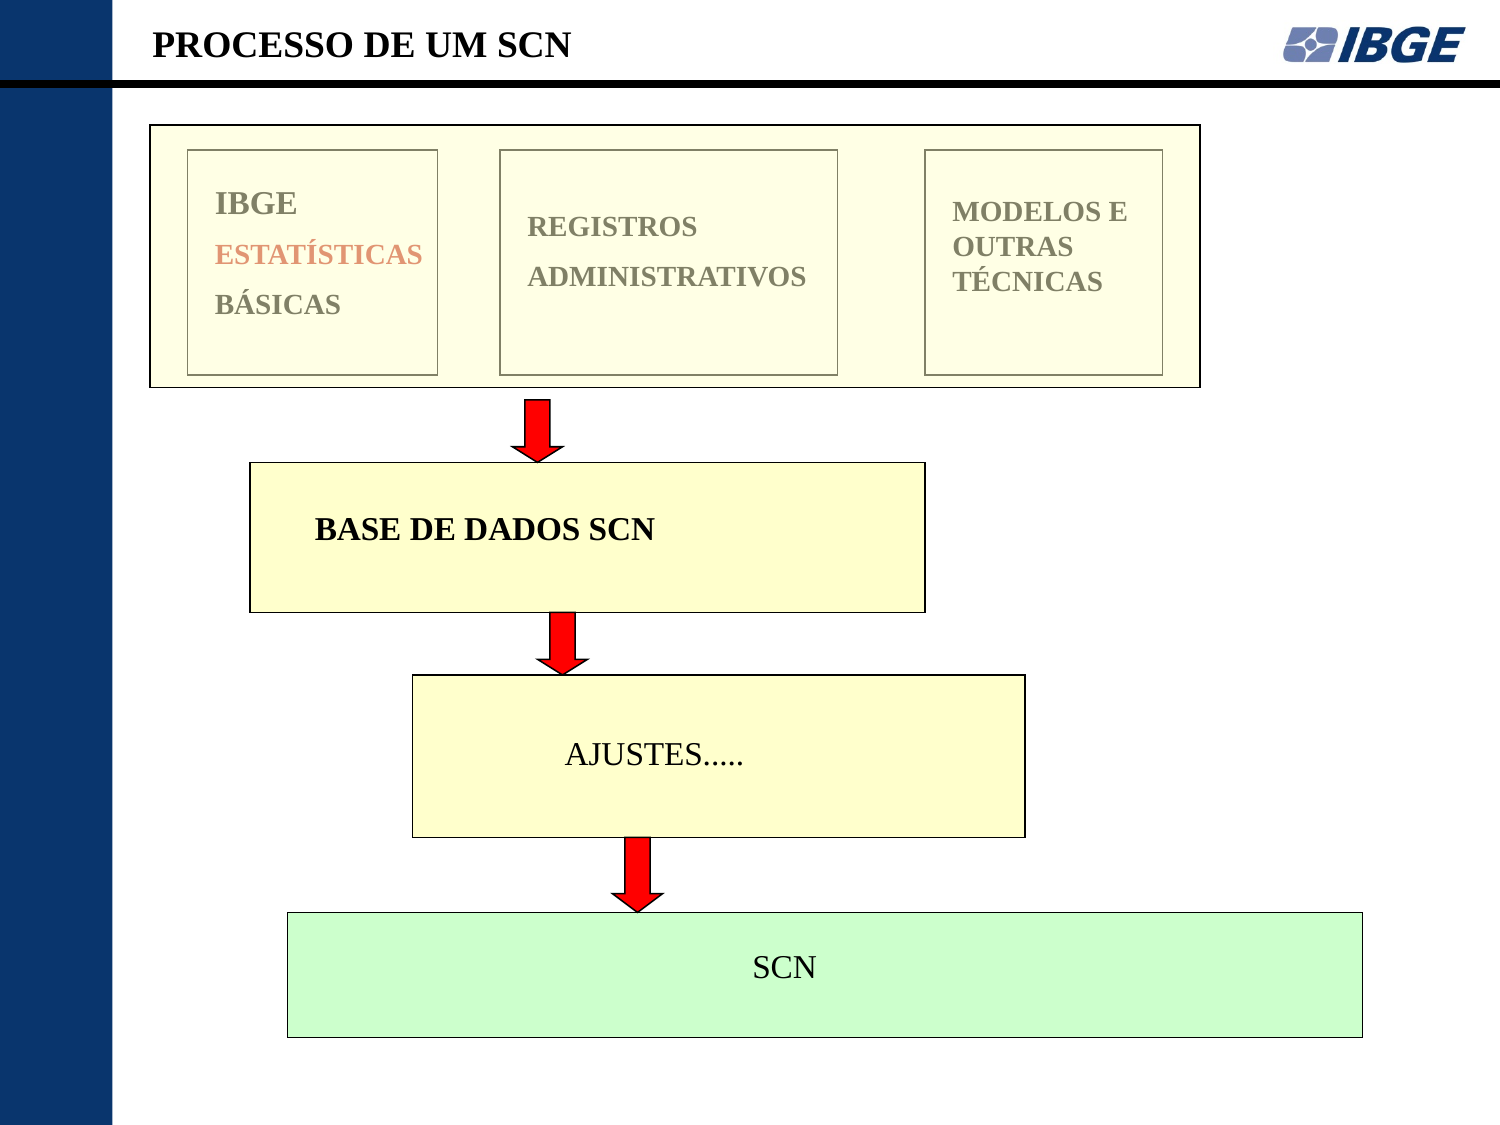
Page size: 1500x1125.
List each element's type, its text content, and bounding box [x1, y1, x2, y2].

text_box IBGE ESTATÍSTICAS BÁSICAS [200, 117, 475, 125]
text_box [287, 912, 1363, 1038]
text_box [249, 462, 925, 613]
text_box [537, 612, 588, 675]
text_box [412, 674, 1025, 838]
text_box BASE DE DADOS SCN [300, 499, 850, 555]
text_box PROCESSO DE UM SCN [137, 12, 1388, 73]
text_box [512, 399, 563, 463]
text_box SCN [737, 937, 913, 993]
picture [1388, 20, 1468, 64]
text_box [149, 125, 1200, 388]
text_box [612, 837, 663, 913]
text_box AJUSTES..... [549, 724, 863, 780]
